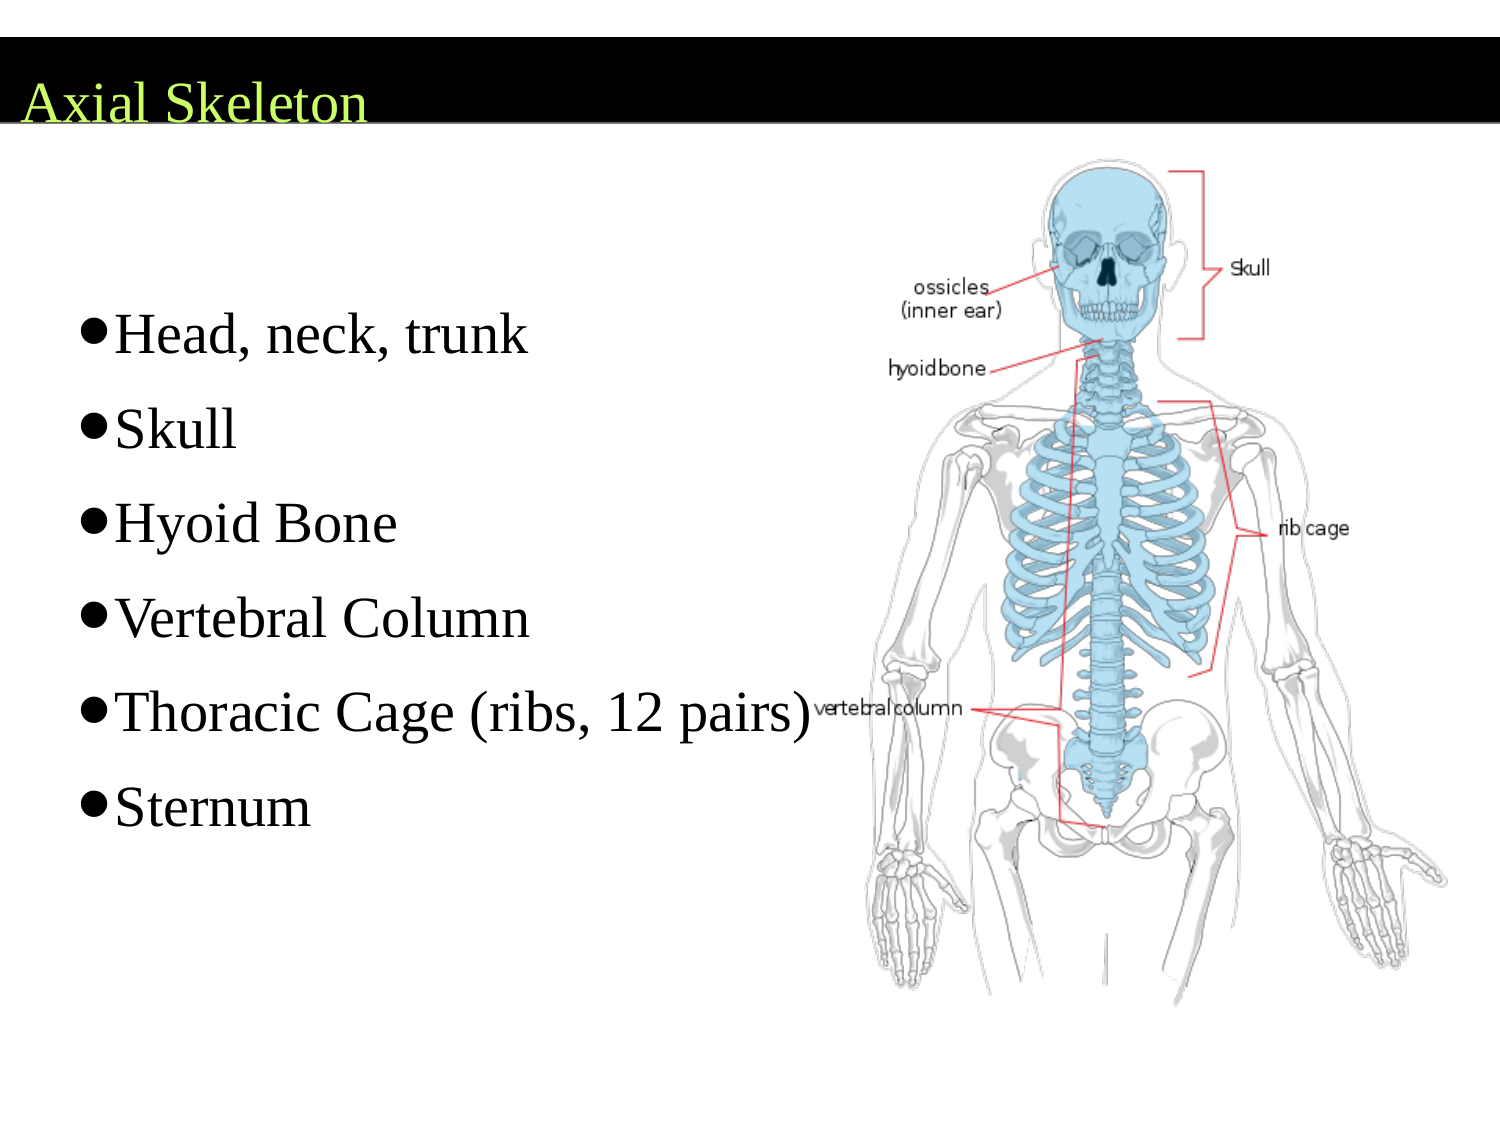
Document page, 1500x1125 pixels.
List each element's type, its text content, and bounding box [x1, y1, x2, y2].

list Head, neck, trunk Skull Hyoid Bone Vertebral Column Thoracic Cage (ribs, 12 pairs) Sternum [52, 195, 799, 867]
text_box [799, 149, 1454, 1086]
title Axial Skeleton [15, 45, 1497, 127]
text_box [0, 37, 1500, 124]
